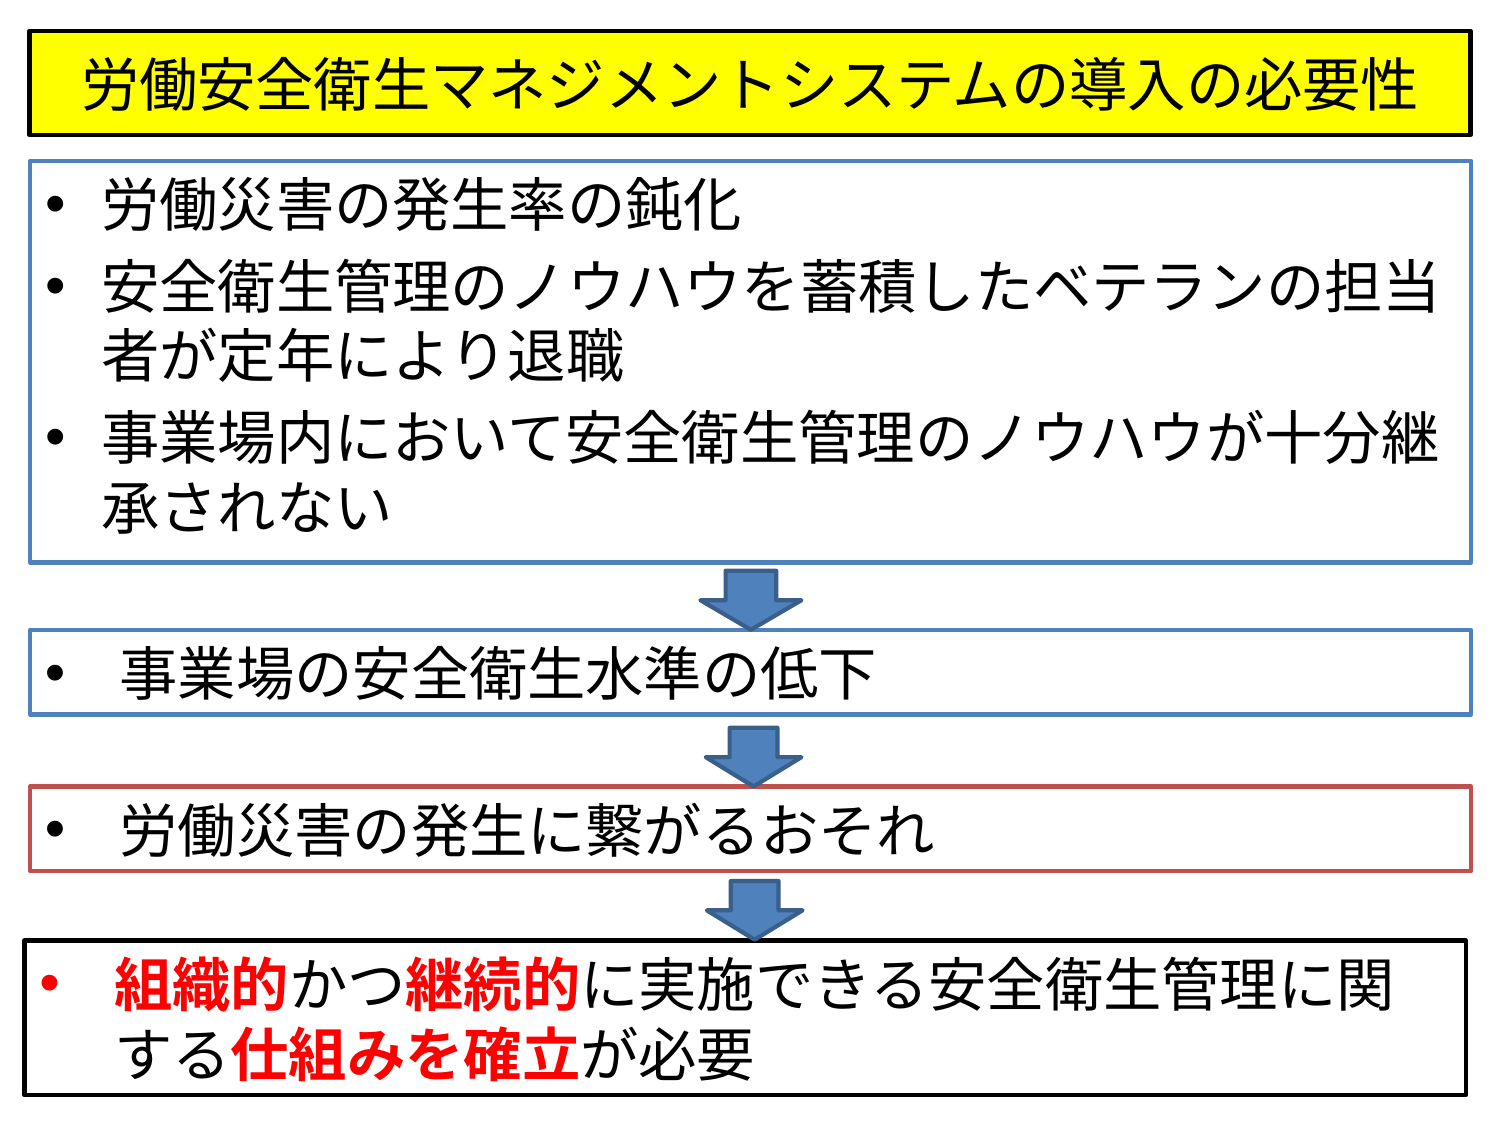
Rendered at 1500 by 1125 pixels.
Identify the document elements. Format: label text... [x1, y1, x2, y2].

text_box [698, 568, 804, 632]
title 労働安全衛生マネジメントシステムの導入の必要性 [27, 29, 1473, 137]
text_box [703, 725, 804, 789]
text_box 労働災害の発生に繋がるおそれ [28, 784, 1473, 873]
list 労働災害の発生率の鈍化 安全衛生管理のノウハウを蓄積したベテランの担当者が定年により退職 事業場内において安全衛生管理のノウハウが十分継承されない [28, 159, 1473, 565]
text_box 事業場の安全衛生水準の低下 [28, 628, 1473, 717]
text_box [704, 878, 805, 942]
text_box 組織的かつ継続的に実施できる安全衛生管理に関する仕組みを確立が必要 [22, 938, 1468, 1097]
